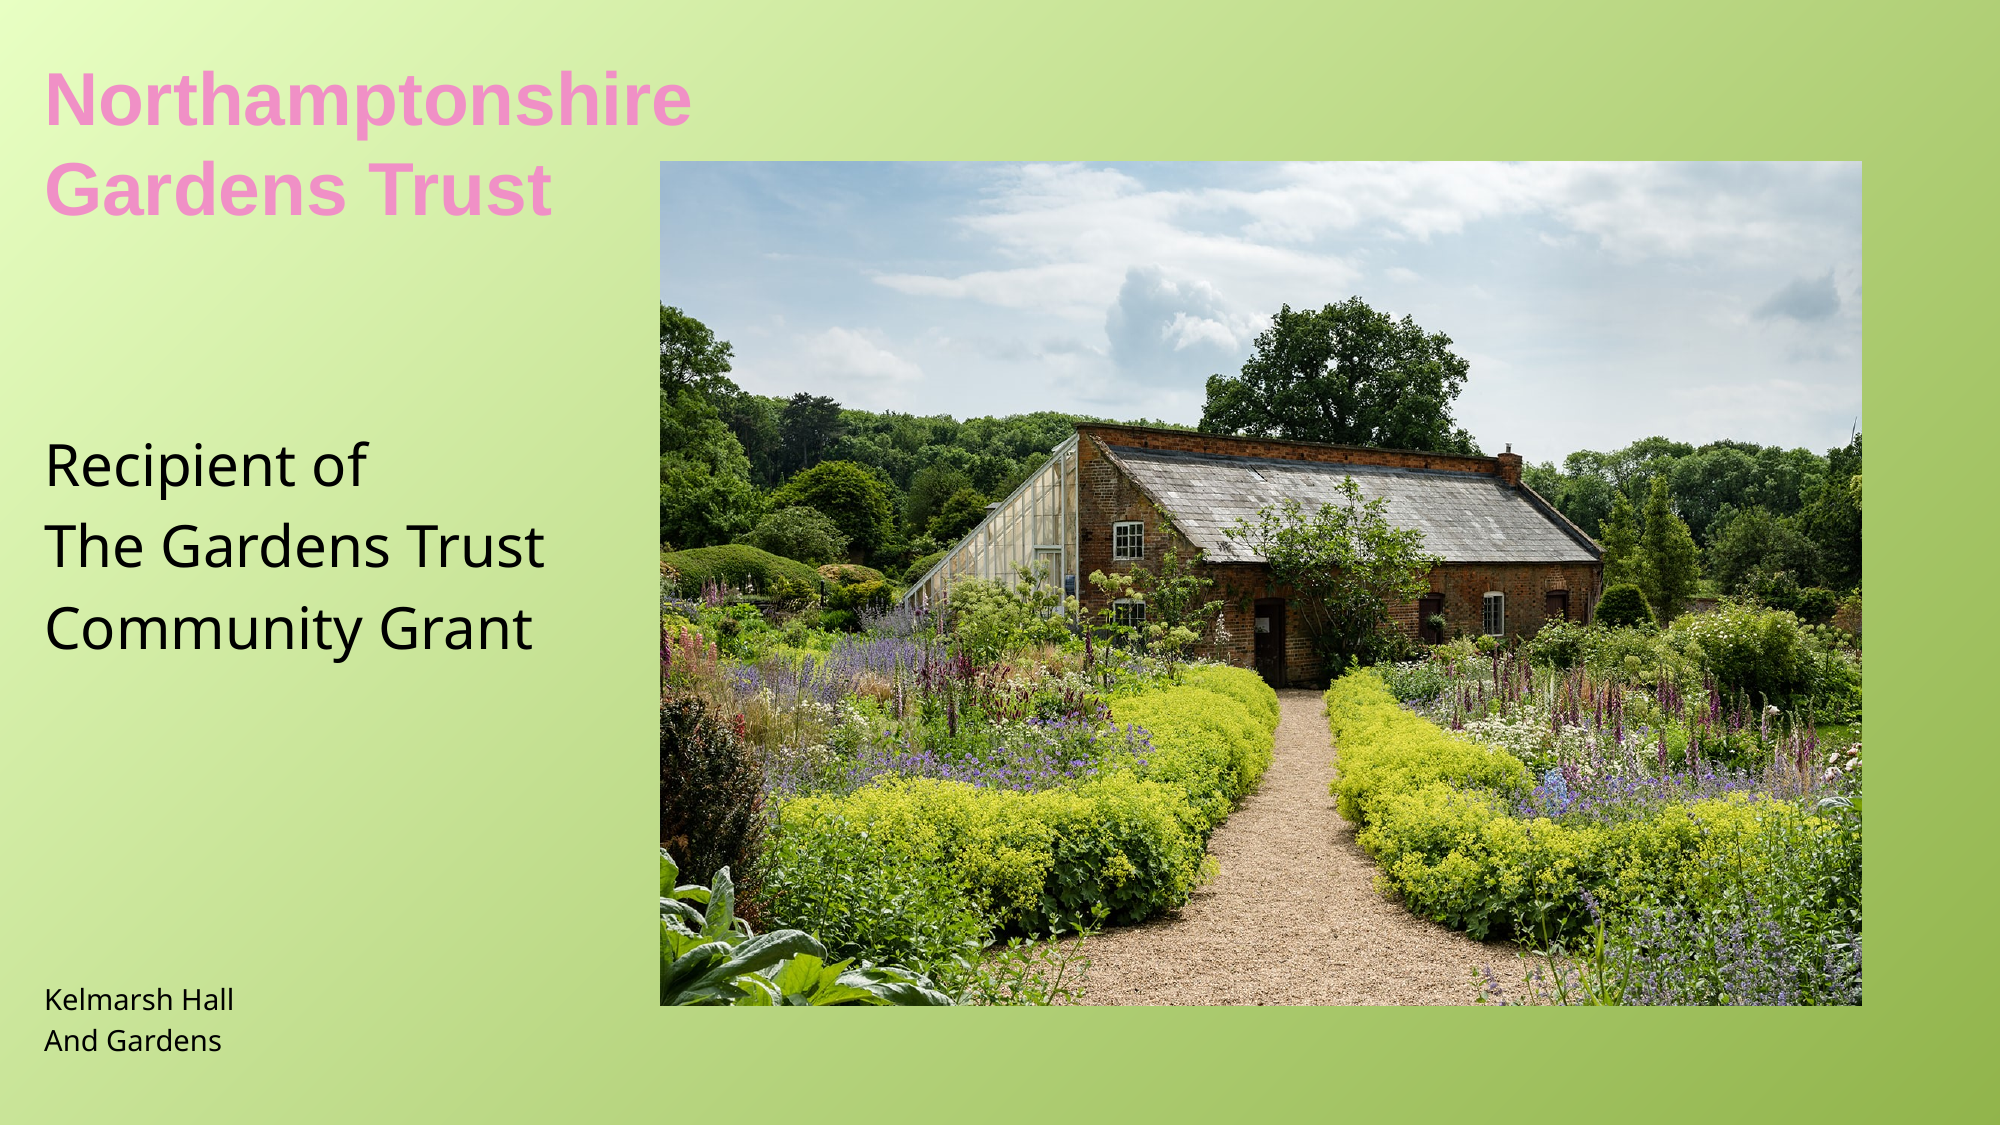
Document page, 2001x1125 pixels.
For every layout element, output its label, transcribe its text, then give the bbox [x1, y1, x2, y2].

title Northamptonshire Gardens Trust [29, 44, 758, 236]
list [660, 161, 1862, 1006]
list Recipient of The Gardens Trust Community Grant Kelmarsh Hall And Gardens [29, 257, 659, 1005]
